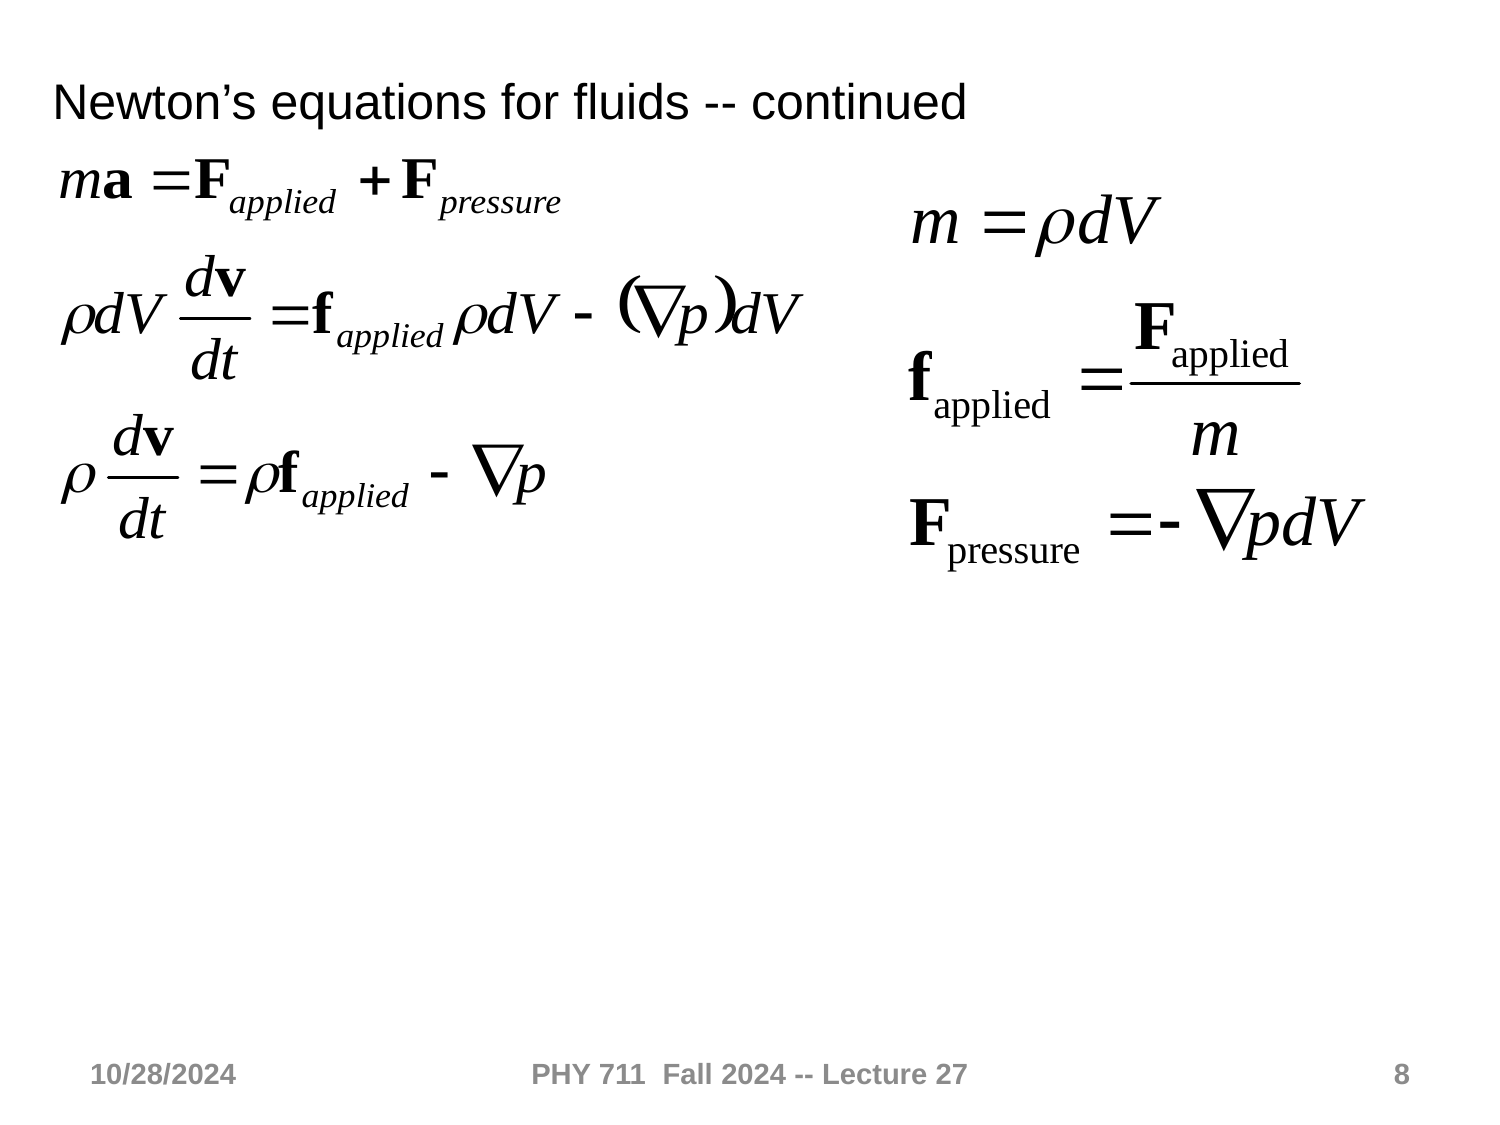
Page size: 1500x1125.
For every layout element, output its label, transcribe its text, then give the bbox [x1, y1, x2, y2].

slide_number 8 [1074, 1042, 1425, 1103]
footer PHY 711 Fall 2024 -- Lecture 27 [512, 1042, 988, 1103]
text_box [899, 178, 1380, 588]
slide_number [75, 1042, 425, 1103]
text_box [48, 140, 819, 551]
text_box Newton’s equations for fluids -- continued [37, 62, 1438, 198]
